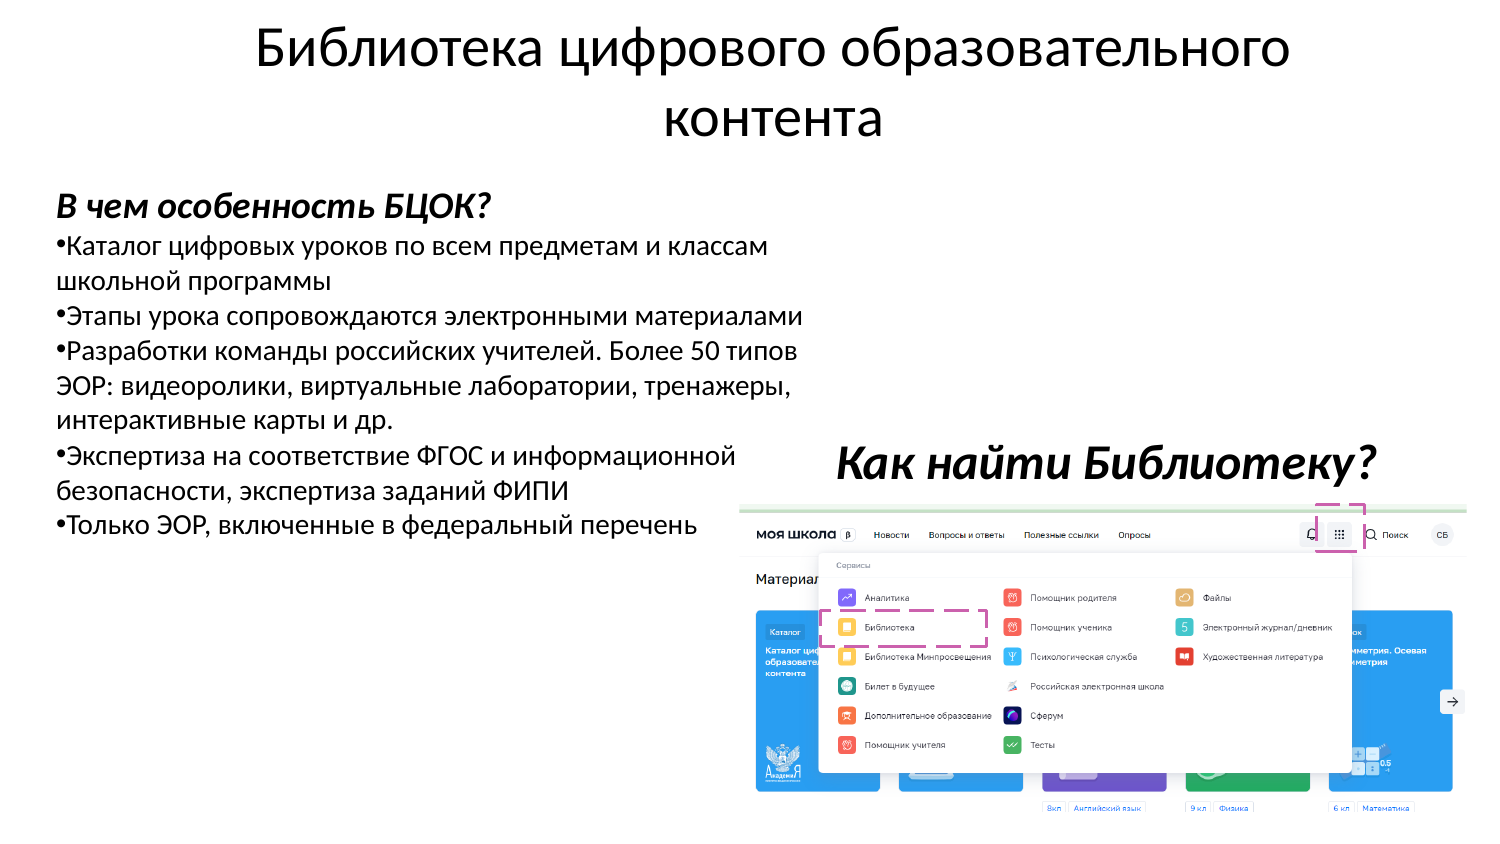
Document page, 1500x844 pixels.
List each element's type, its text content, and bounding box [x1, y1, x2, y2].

text_box Как найти Библиотеку? [820, 421, 1459, 497]
text_box В чем особенность БЦОК? Каталог цифровых уроков по всем предметам и классам школьной программы Этапы урока сопровождаются электронными материалами Разработки команды российских учителей. Более 50 типов ЭОР: видеоролики, виртуальные лаборатории, тренажеры, интерактивные карты и др. Экспертиза на соответствие ФГОС и информационной безопасности, экспертиза заданий ФИПИ Только ЭОР, включенные в федеральный перечень [41, 173, 845, 549]
picture [739, 504, 1468, 812]
text_box Библиотека цифрового образовательного контента [171, 0, 1376, 157]
